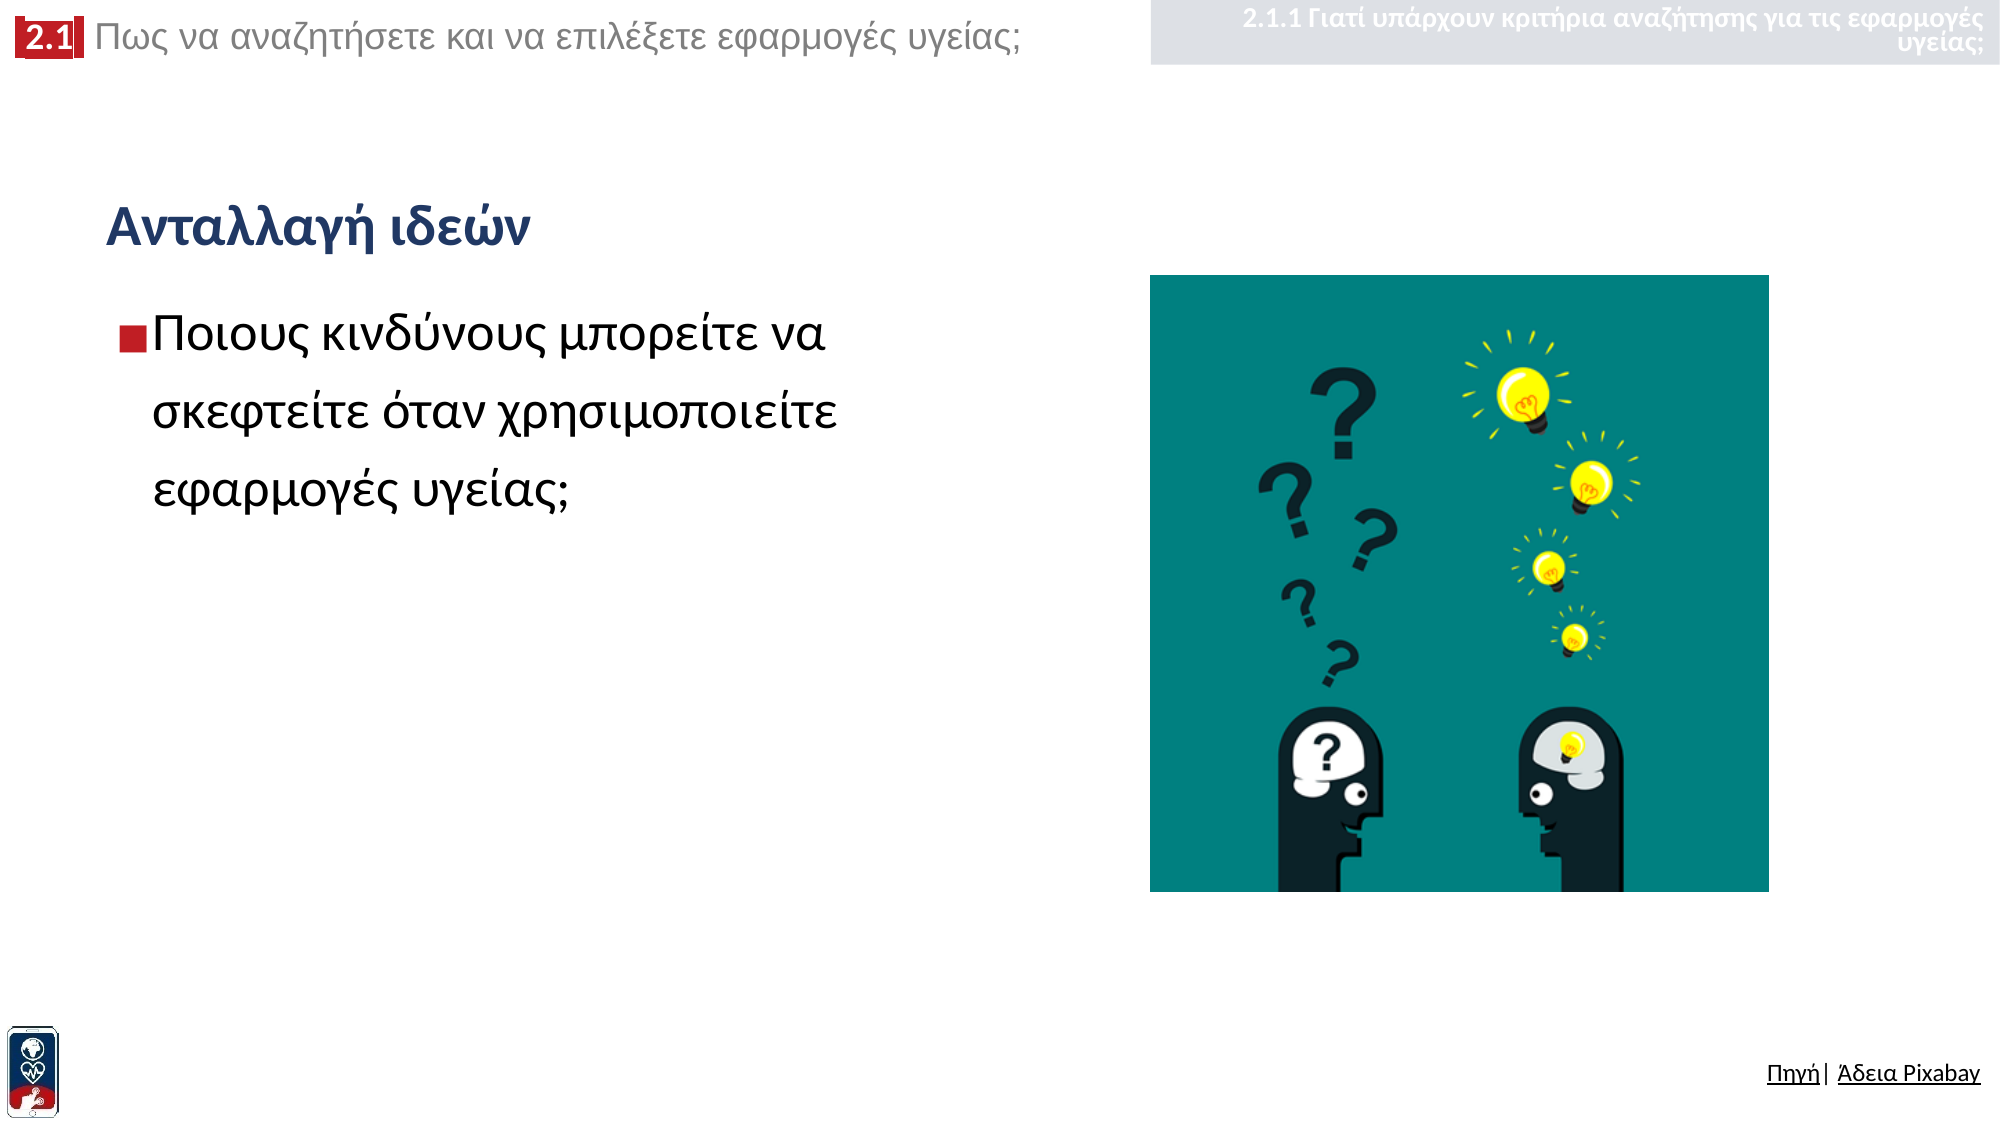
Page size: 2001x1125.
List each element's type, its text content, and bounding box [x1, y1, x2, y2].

text_box Ποιους κινδύνους μπορείτε να σκεφτείτε όταν χρησιμοποιείτε εφαρμογές υγείας; [100, 275, 988, 1079]
picture [7, 1026, 59, 1118]
picture [1150, 275, 1769, 892]
text_box 2.1.1 Γιατί υπάρχουν κριτήρια αναζήτησης για τις εφαρμογές υγείας; [1150, 0, 2000, 65]
text_box Πηγή| Άδεια Pixabay [1599, 1048, 1996, 1094]
title Ανταλλαγή ιδεών [91, 177, 1961, 276]
